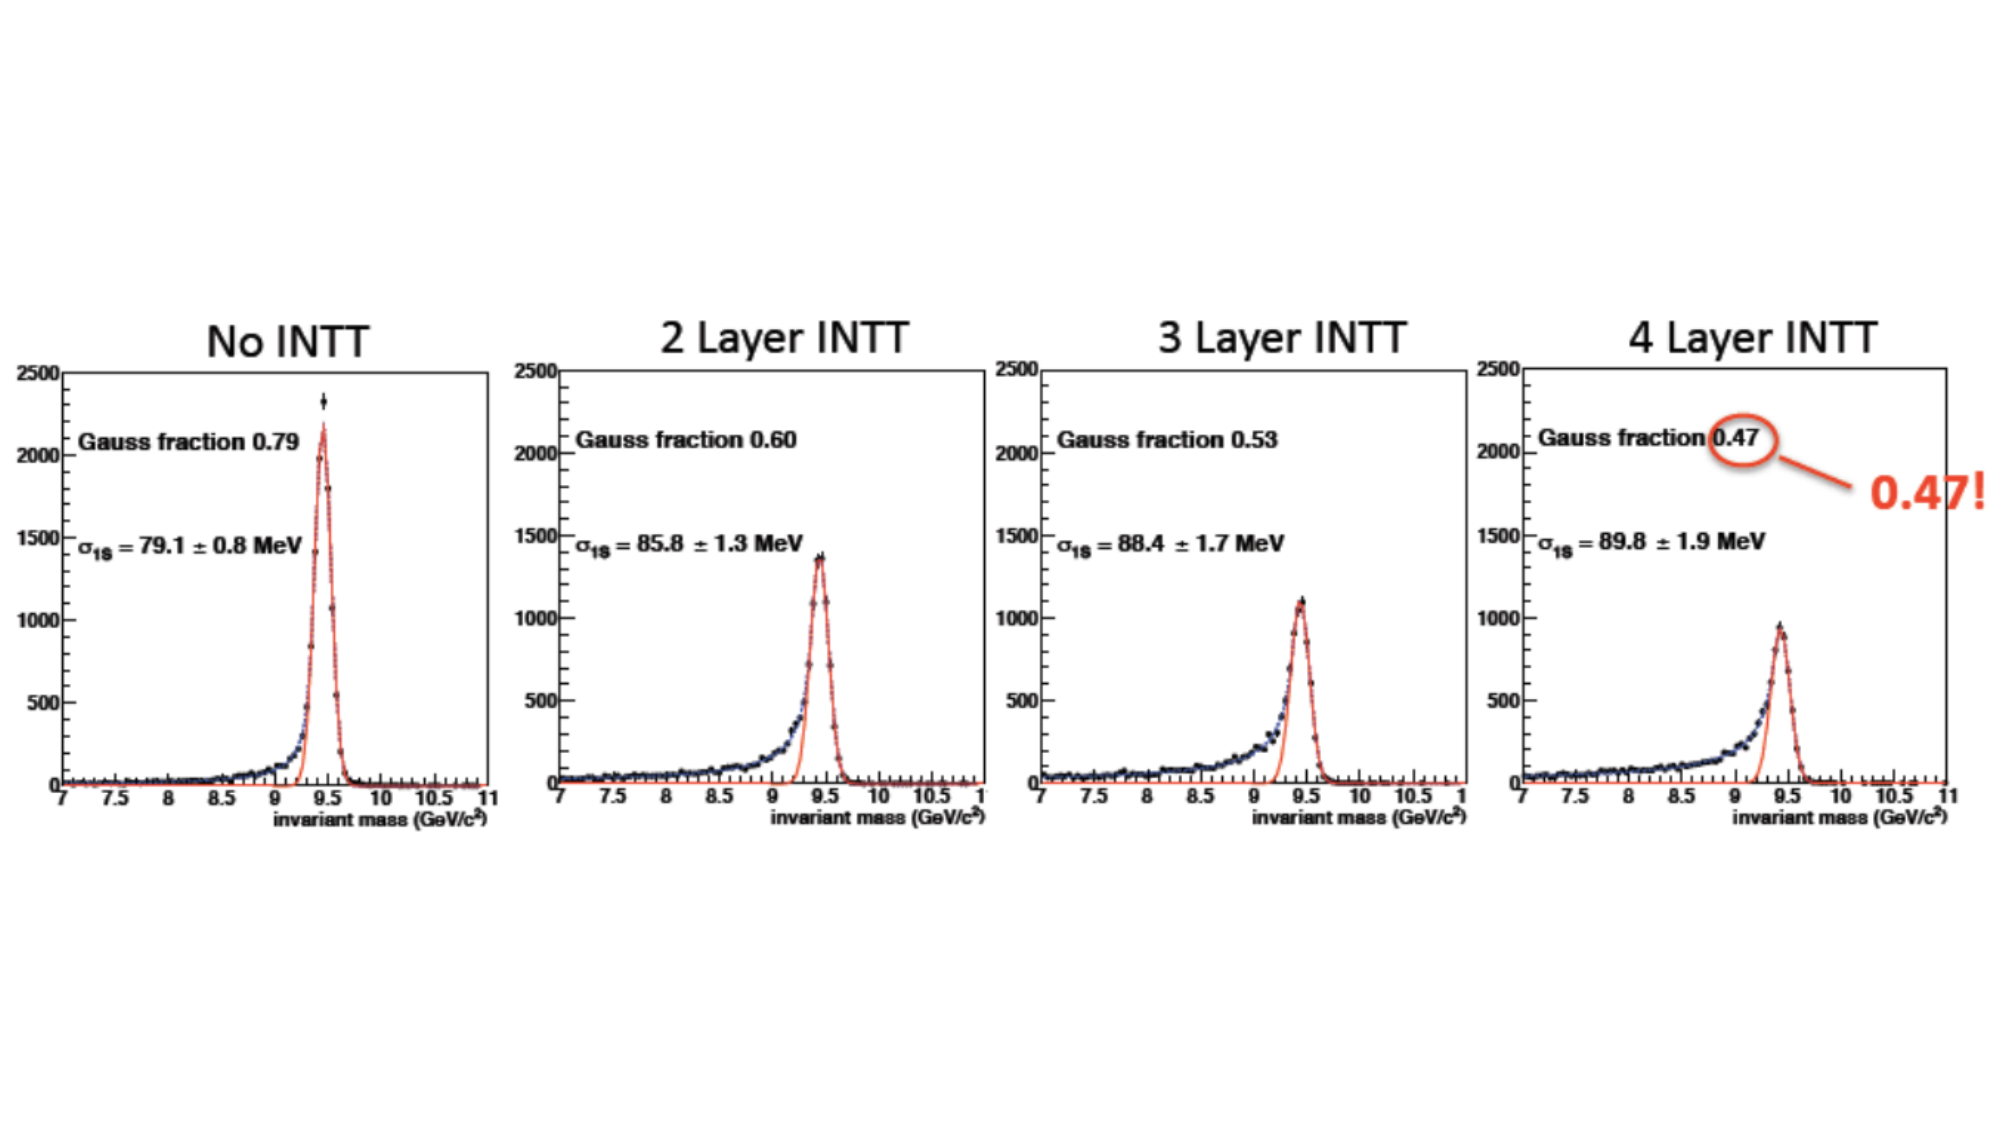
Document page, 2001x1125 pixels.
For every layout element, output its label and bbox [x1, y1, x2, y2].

picture [0, 227, 2000, 898]
